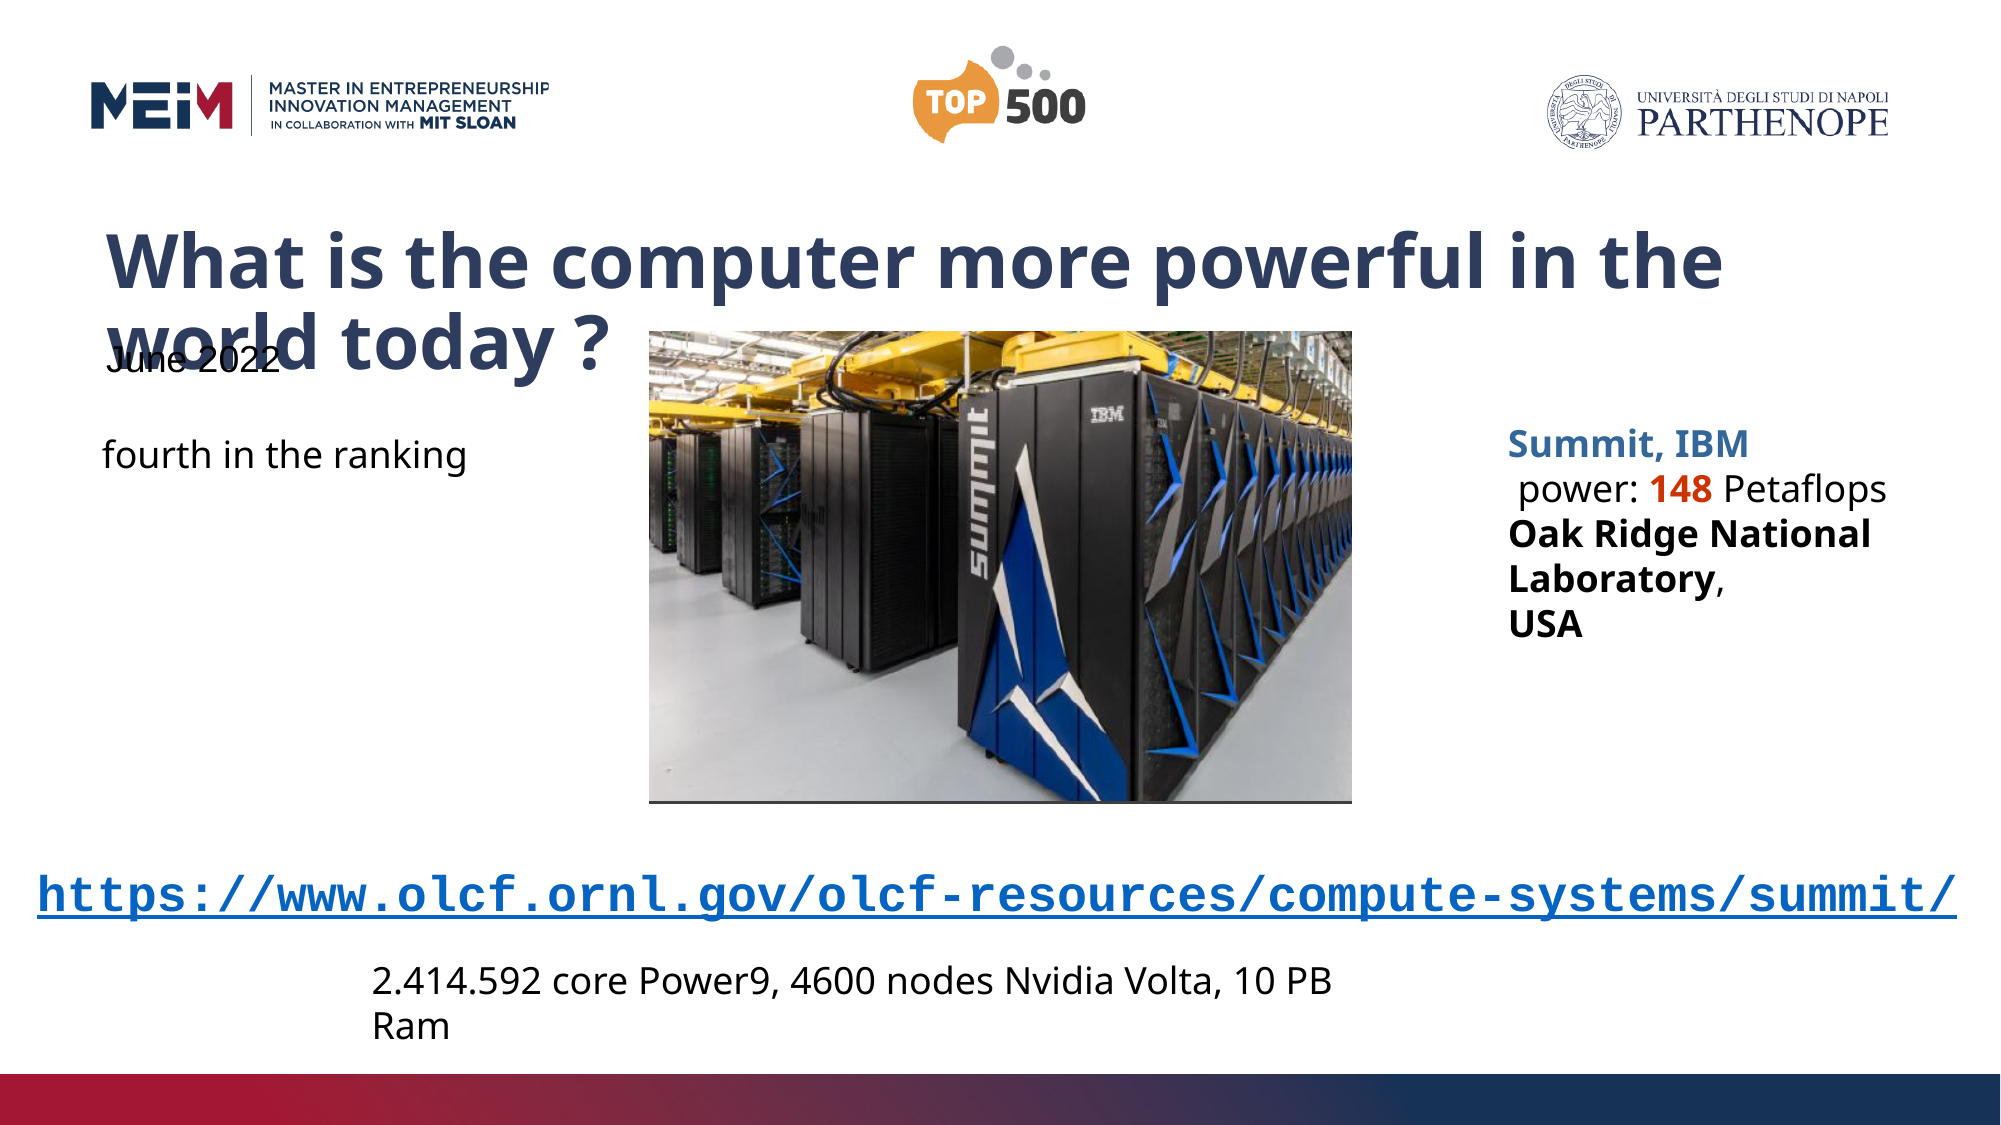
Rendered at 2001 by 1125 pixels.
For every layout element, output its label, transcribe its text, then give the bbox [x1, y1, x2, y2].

text_box https://www.olcf.ornl.gov/olcf-resources/compute-systems/summit/ [22, 853, 1978, 929]
picture [0, 1074, 2001, 1125]
text_box June 2022 [91, 327, 338, 388]
picture [910, 27, 1090, 147]
text_box fourth in the ranking [87, 423, 542, 484]
title What is the computer more powerful in the world today ? [91, 216, 1951, 293]
picture [648, 327, 1352, 804]
text_box Summit, IBM power: 148 Petaflops Oak Ridge National Laboratory, USA [1493, 412, 1987, 652]
text_box 2.414.592 core Power9, 4600 nodes Nvidia Volta, 10 PB Ram [356, 949, 1407, 1055]
